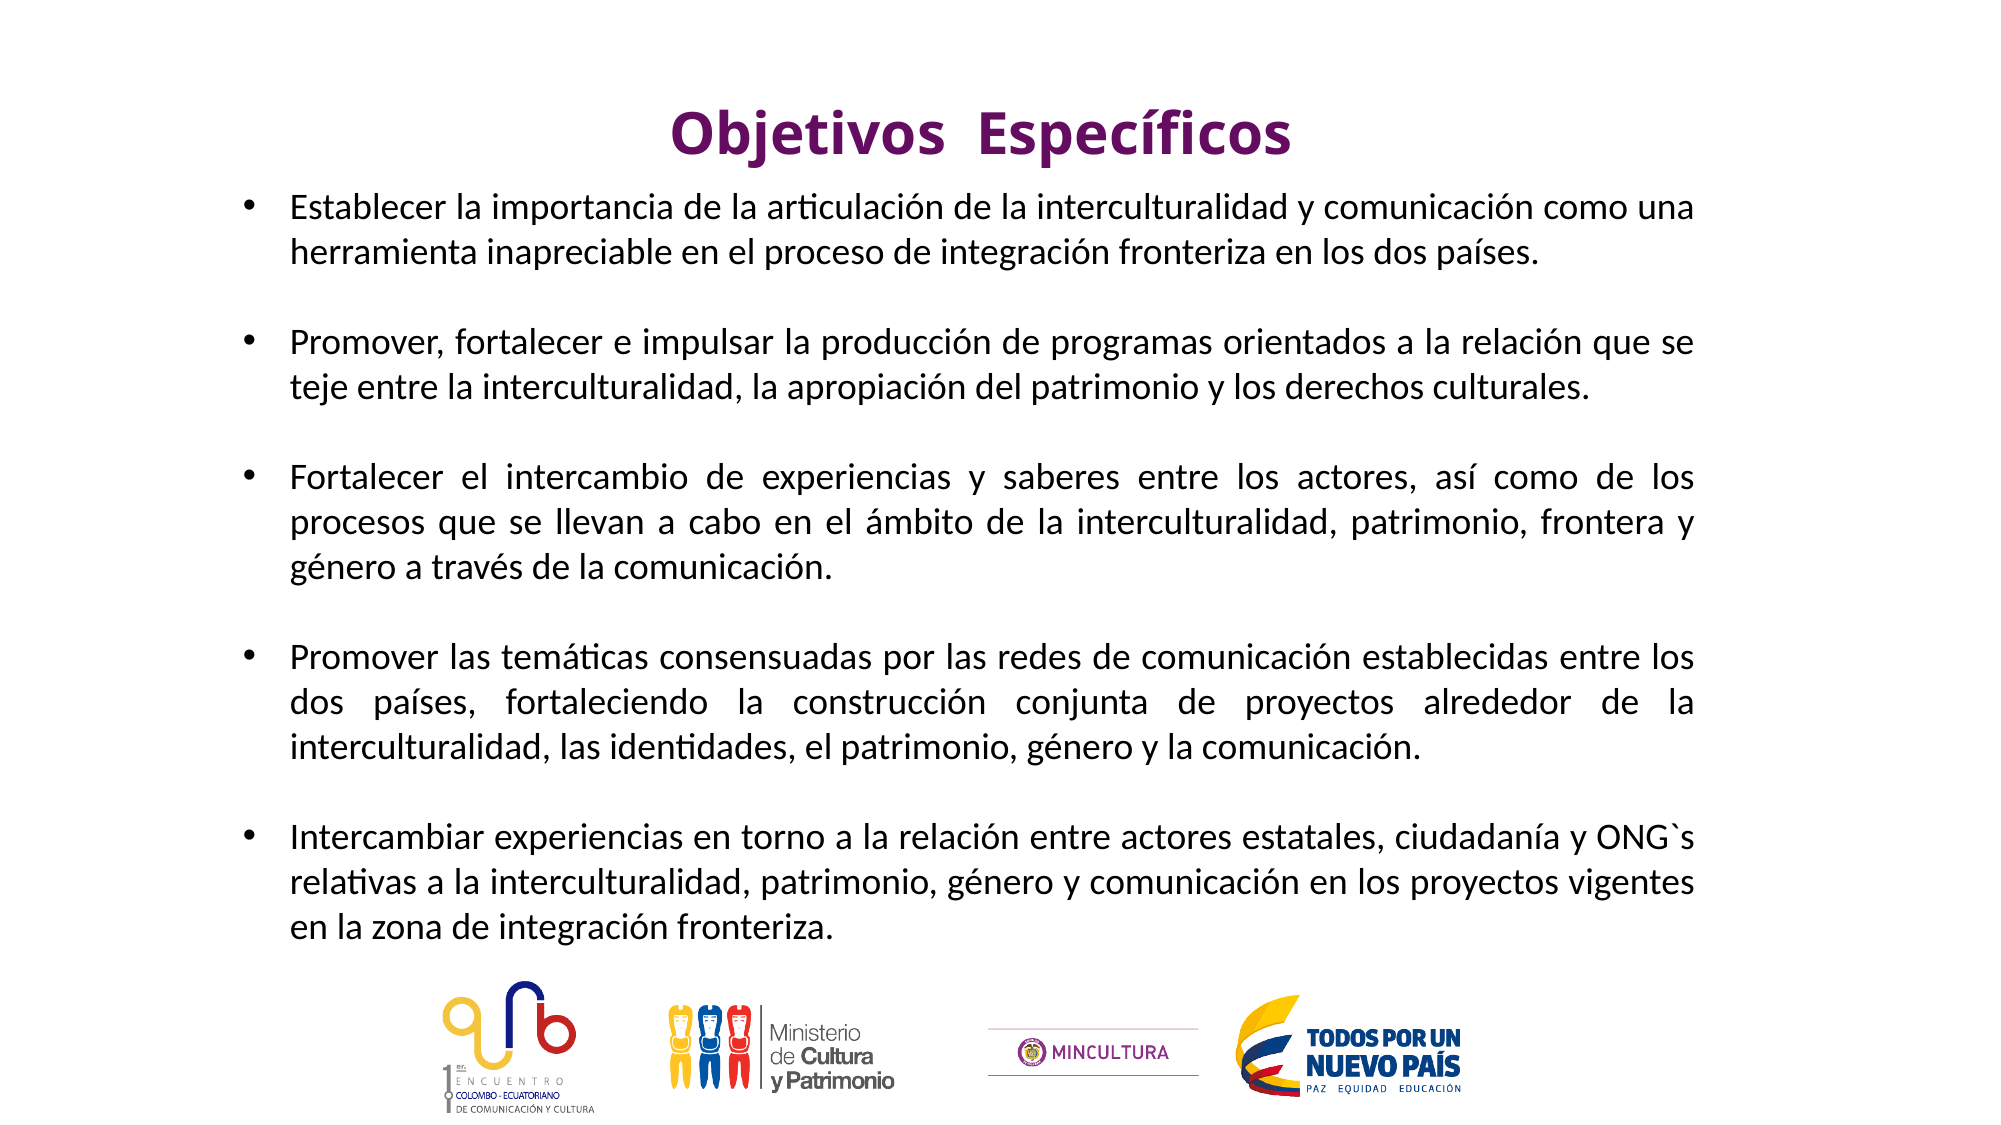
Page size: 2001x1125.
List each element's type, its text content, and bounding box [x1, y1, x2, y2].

title Objetivos Específicos [250, 16, 1712, 174]
picture [397, 955, 1505, 1125]
text_box Establecer la importancia de la articulación de la interculturalidad y comunicación como una herramienta inapreciable en el proceso de integración fronteriza en los dos países. Promover, fortalecer e impulsar la producción de programas orientados a la relación que se teje entre la interculturalidad, la apropiación del patrimonio y los derechos culturales. Fortalecer el intercambio de experiencias y saberes entre los actores, así como de los procesos que se llevan a cabo en el ámbito de la interculturalidad, patrimonio, frontera y género a través de la comunicación. Promover las temáticas consensuadas por las redes de comunicación establecidas entre los dos países, fortaleciendo la construcción conjunta de proyectos alrededor de la interculturalidad, las identidades, el patrimonio, género y la comunicación. Intercambiar experiencias en torno a la relación entre actores estatales, ciudadanía y ONG`s relativas a la interculturalidad, patrimonio, género y comunicación en los proyectos vigentes en la zona de integración fronteriza. [228, 174, 1712, 954]
